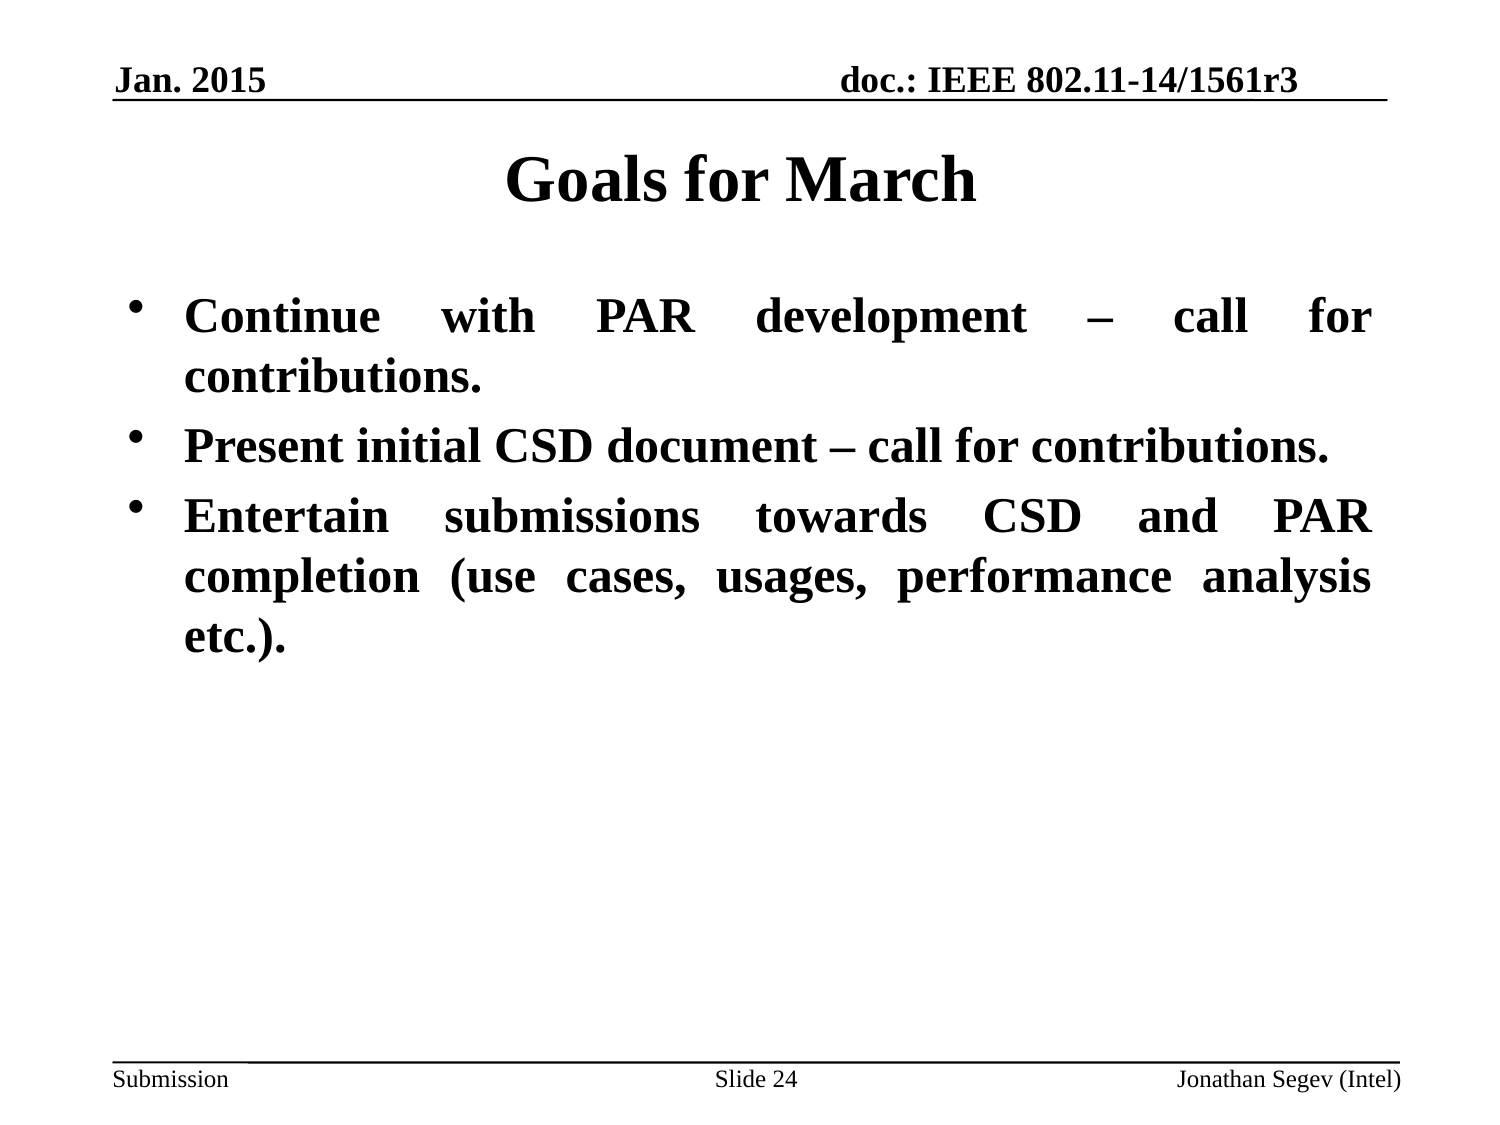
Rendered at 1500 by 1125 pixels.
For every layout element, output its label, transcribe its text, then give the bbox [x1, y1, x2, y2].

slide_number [114, 54, 278, 101]
text_box Goals for March [112, 87, 1388, 263]
text_box Continue with PAR development – call for contributions. Present initial CSD document – call for contributions. Entertain submissions towards CSD and PAR completion (use cases, usages, performance analysis etc.). [112, 274, 1388, 950]
slide_number Slide 24 [712, 1061, 800, 1093]
footer Jonathan Segev (Intel) [1024, 1061, 1402, 1093]
